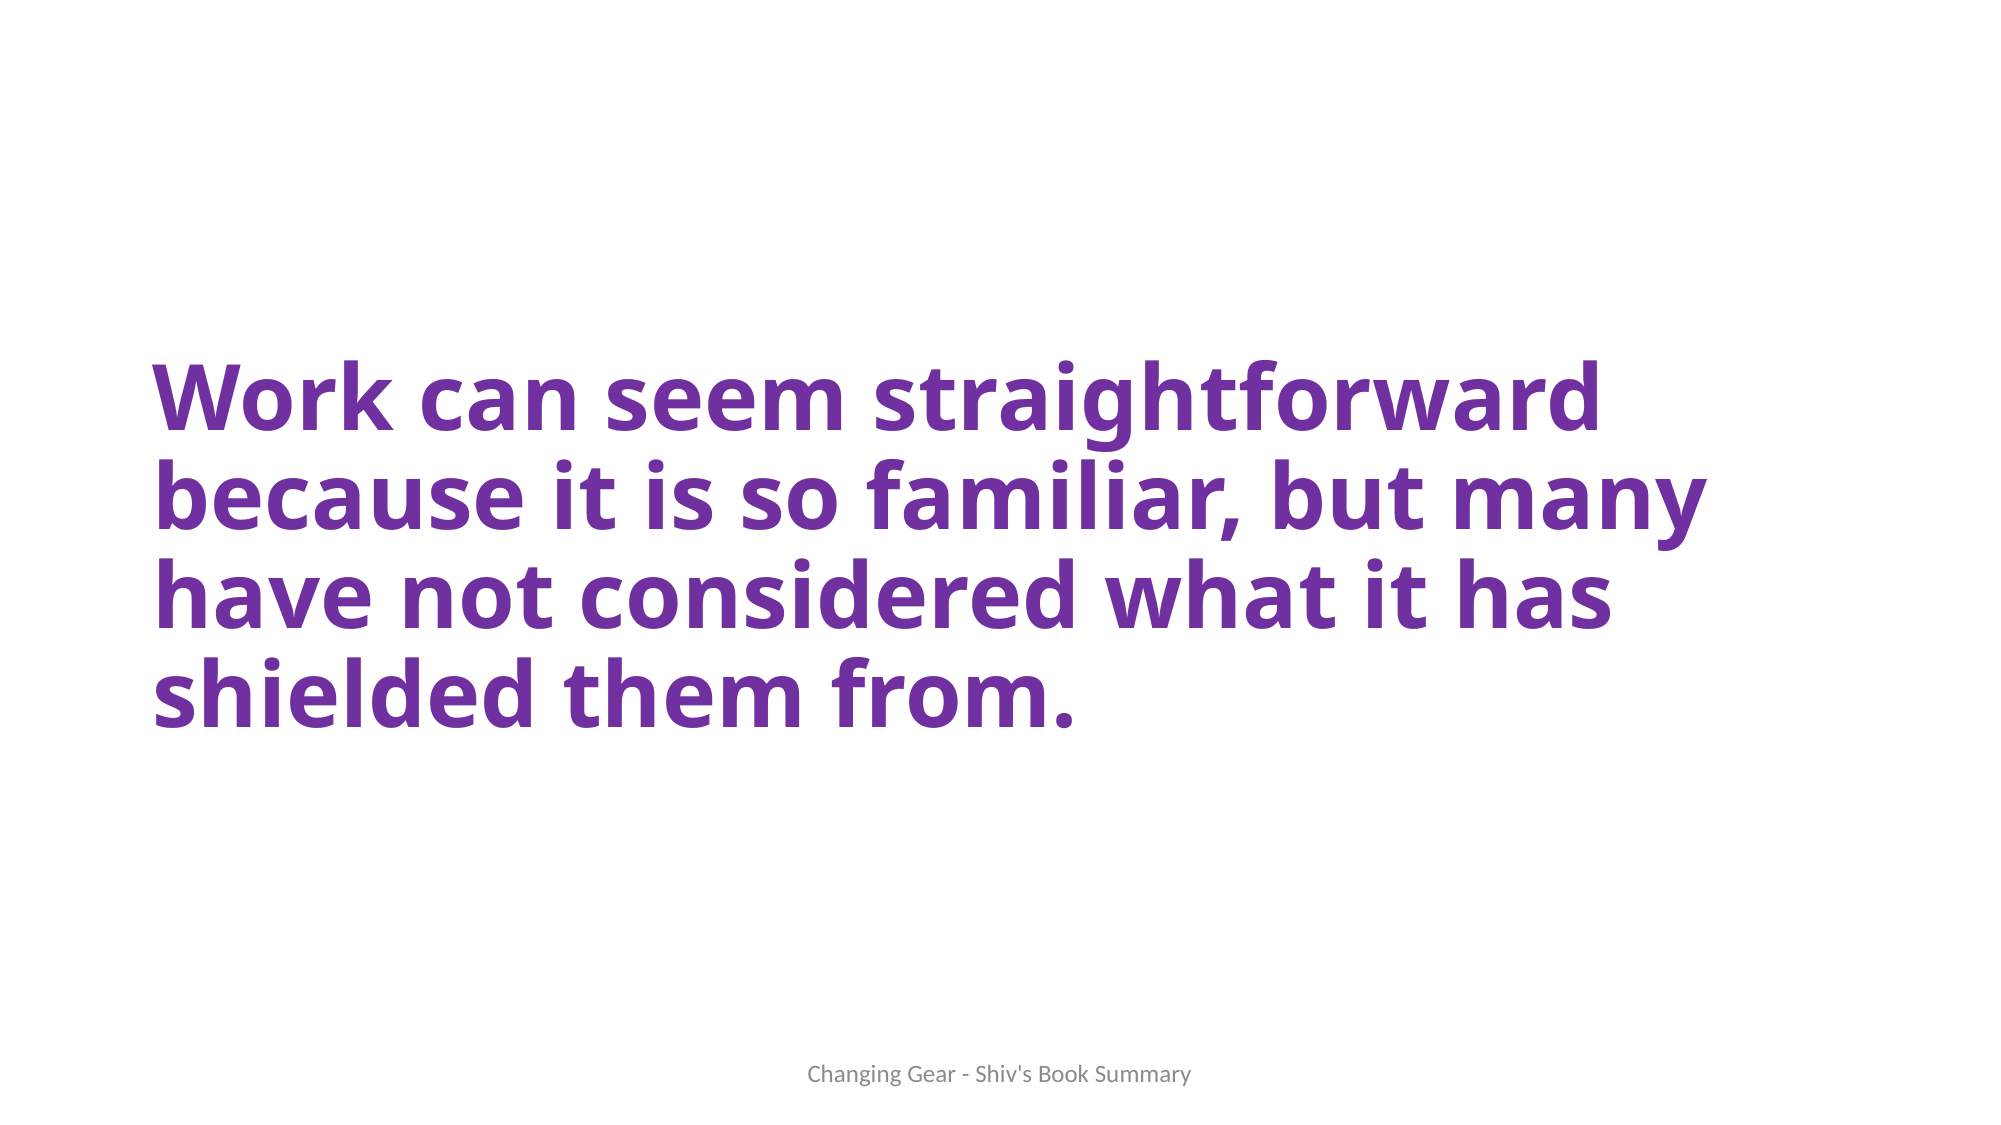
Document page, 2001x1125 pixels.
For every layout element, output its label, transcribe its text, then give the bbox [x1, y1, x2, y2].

title Work can seem straightforward because it is so familiar, but many have not considered what it has shielded them from. [137, 59, 1863, 1040]
footer Changing Gear - Shiv's Book Summary [662, 1042, 1338, 1103]
